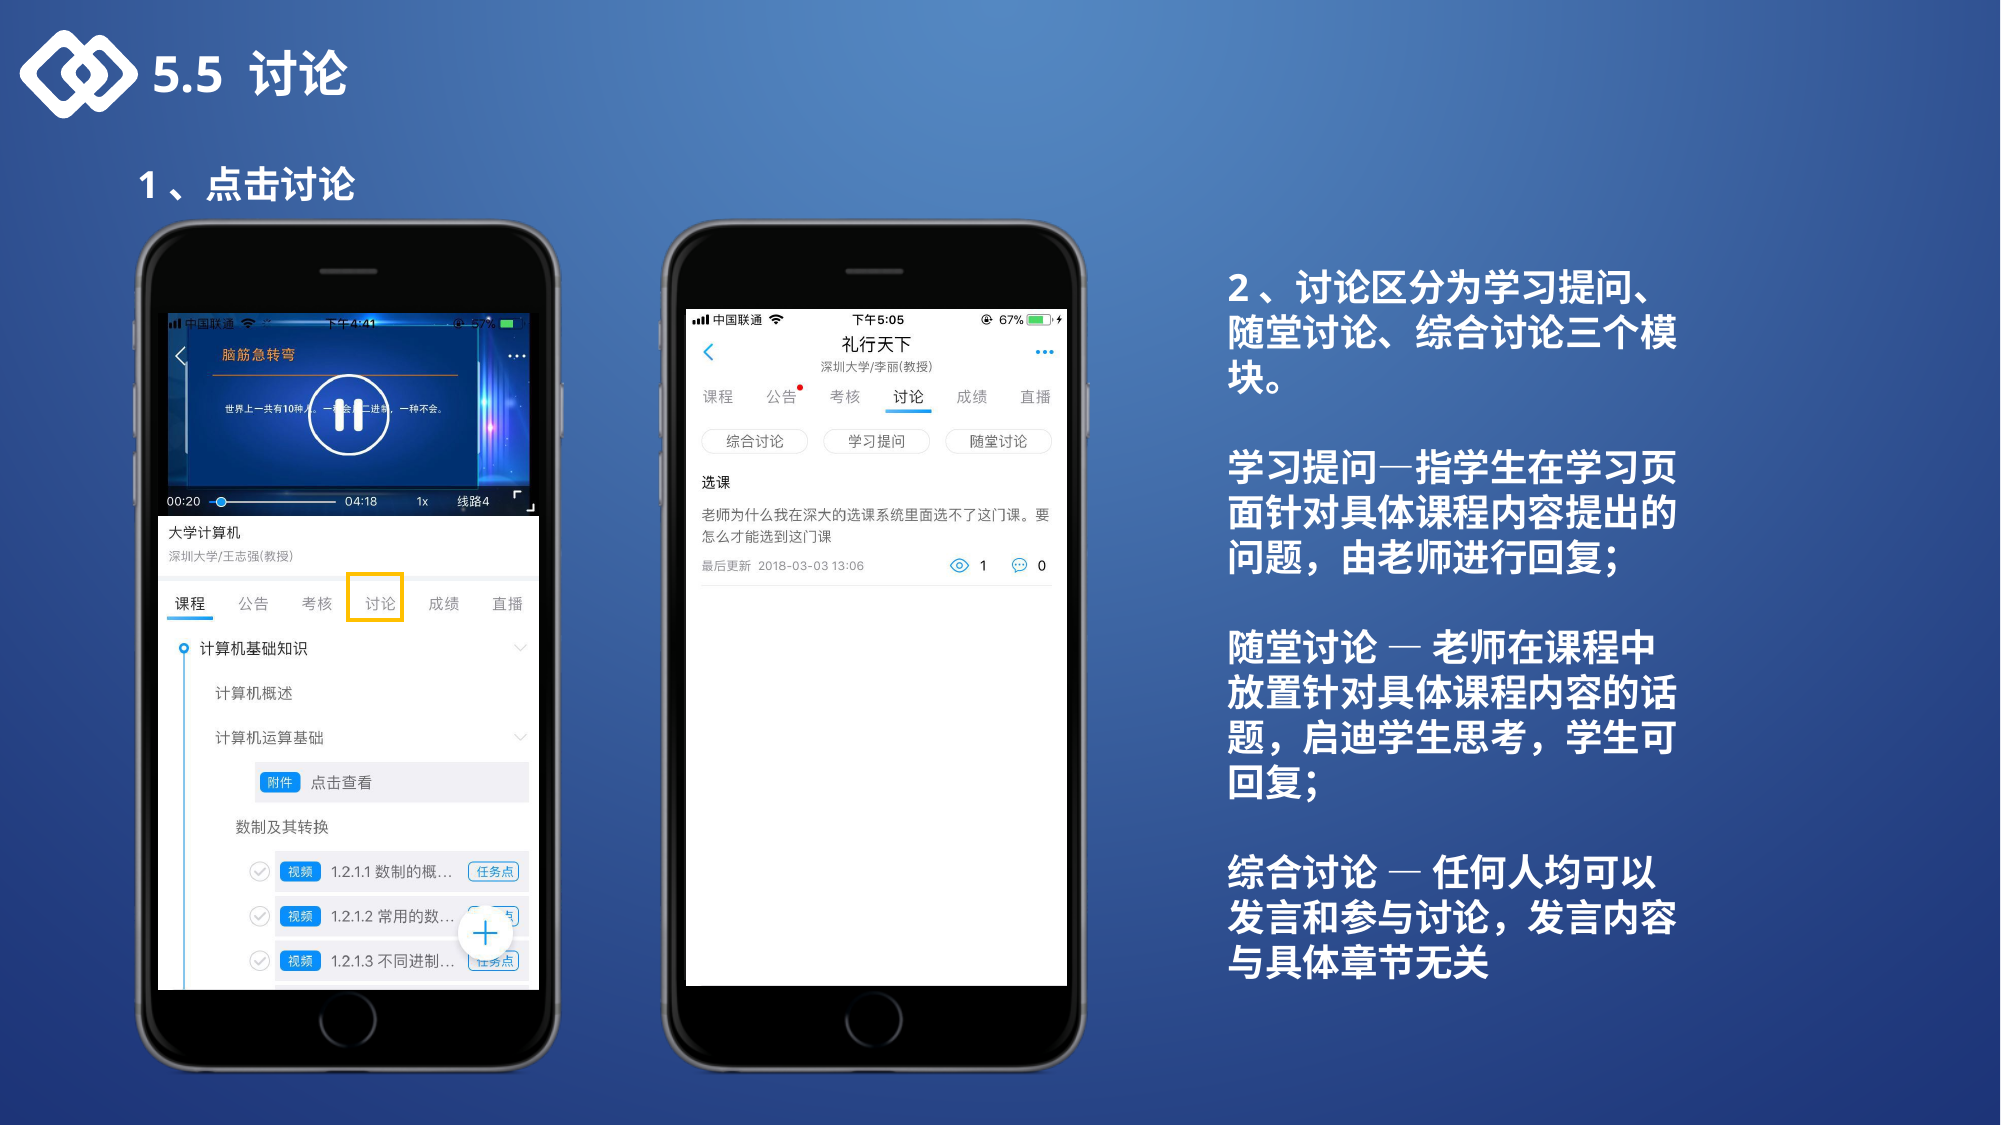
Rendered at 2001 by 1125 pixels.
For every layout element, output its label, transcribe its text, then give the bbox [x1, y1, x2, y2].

picture [0, 0, 2001, 1125]
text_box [29, 39, 130, 110]
text_box 1、点击讨论 [122, 153, 733, 214]
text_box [658, 218, 1090, 1075]
text_box 5.5 讨论 [137, 35, 685, 111]
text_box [132, 218, 564, 1075]
text_box 2、讨论区分为学习提问、随堂讨论、综合讨论三个模块。 学习提问—指学生在学习页面针对具体课程内容提出的问题，由老师进行回复； 随堂讨论 — 老师在课程中放置针对具体课程内容的话题，启迪学生思考，学生可回复； 综合讨论 — 任何人均可以发言和参与讨论，发言内容与具体章节无关 [1212, 256, 1703, 991]
